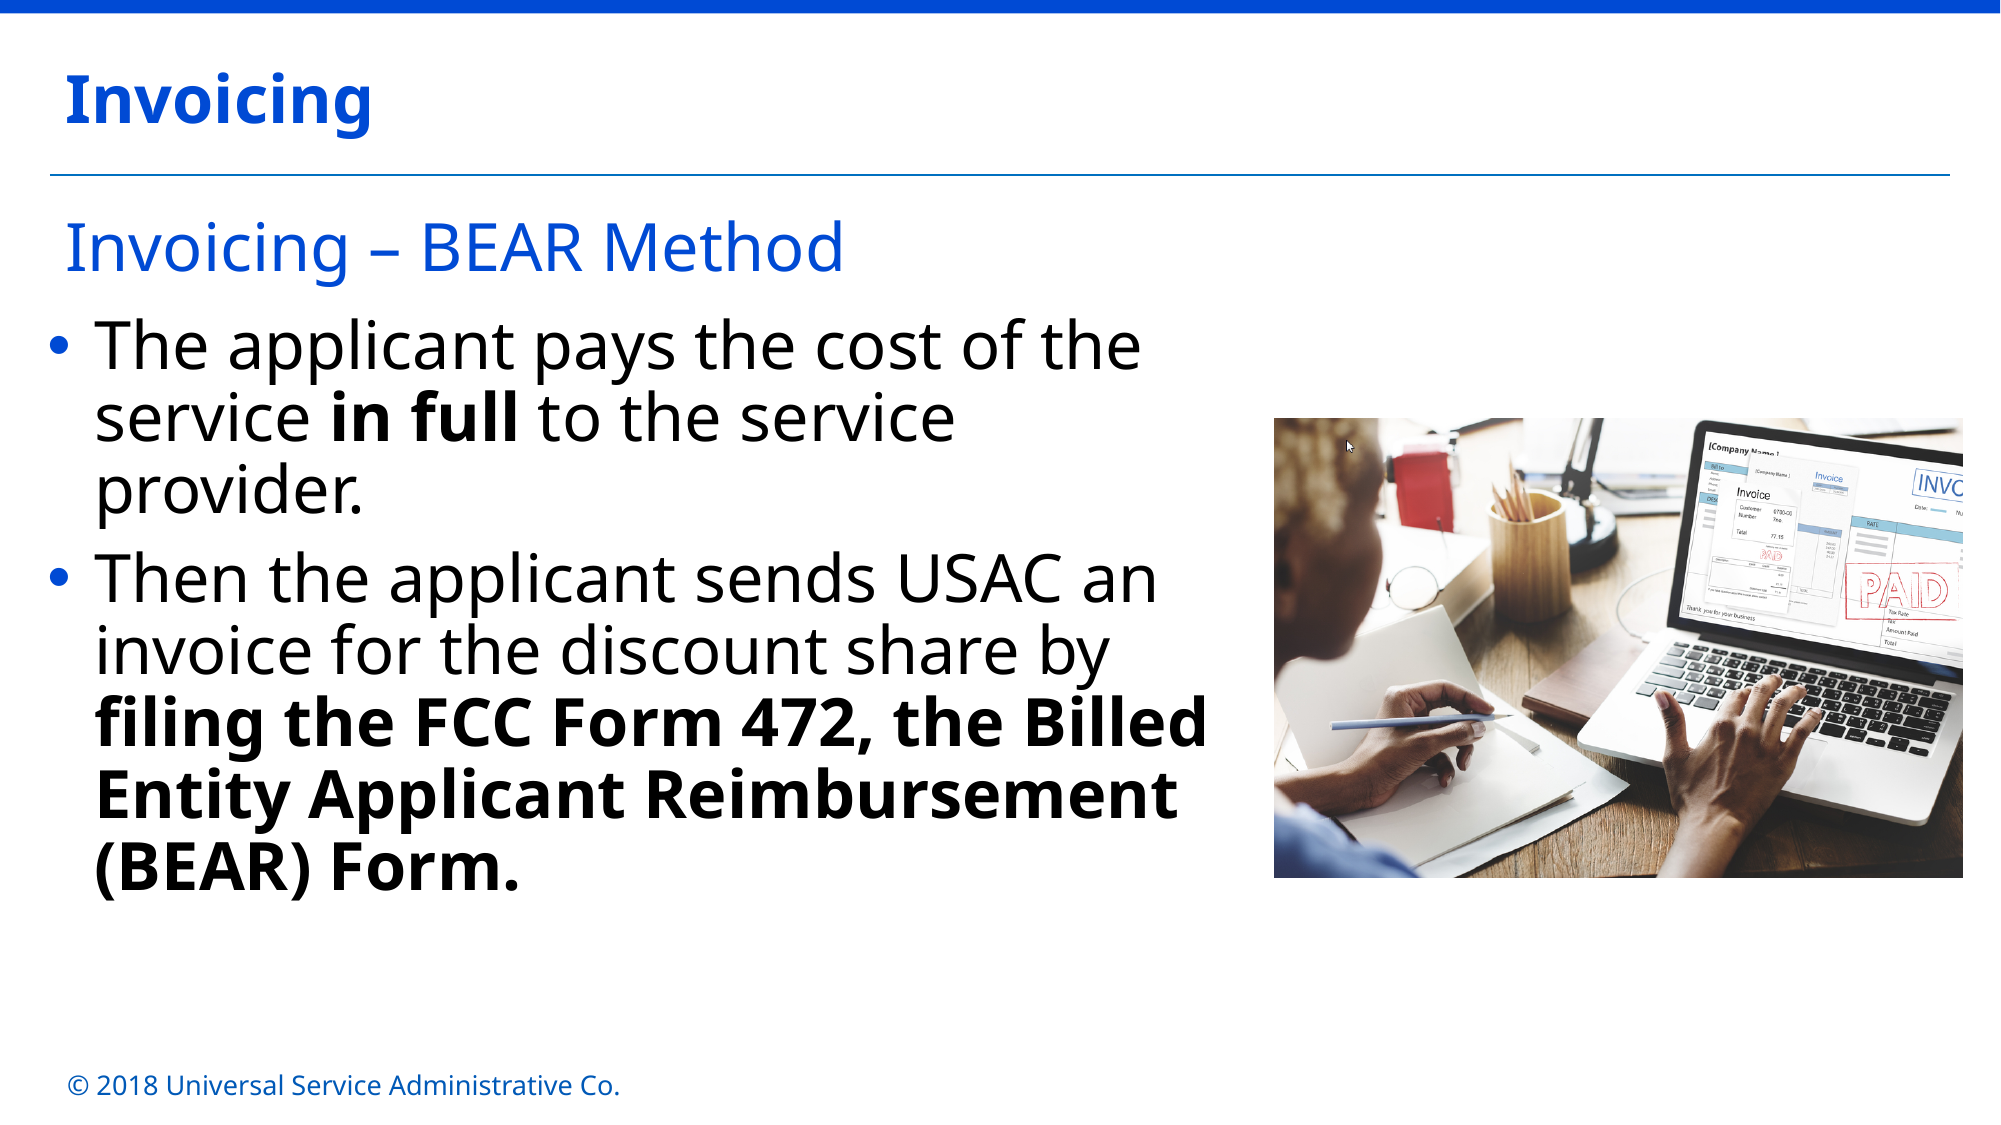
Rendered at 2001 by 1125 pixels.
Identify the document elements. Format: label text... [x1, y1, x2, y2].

title Invoicing – BEAR Method [50, 200, 1950, 300]
list The applicant pays the cost of the service in full to the service provider. Then the applicant sends USAC an invoice for the discount share by filing the FCC Form 472, the Billed Entity Applicant Reimbursement (BEAR) Form. [32, 304, 1226, 984]
list Invoicing [50, 50, 1950, 155]
footer © 2018 Universal Service Administrative Co. [50, 1070, 1333, 1111]
picture [1274, 418, 1963, 878]
